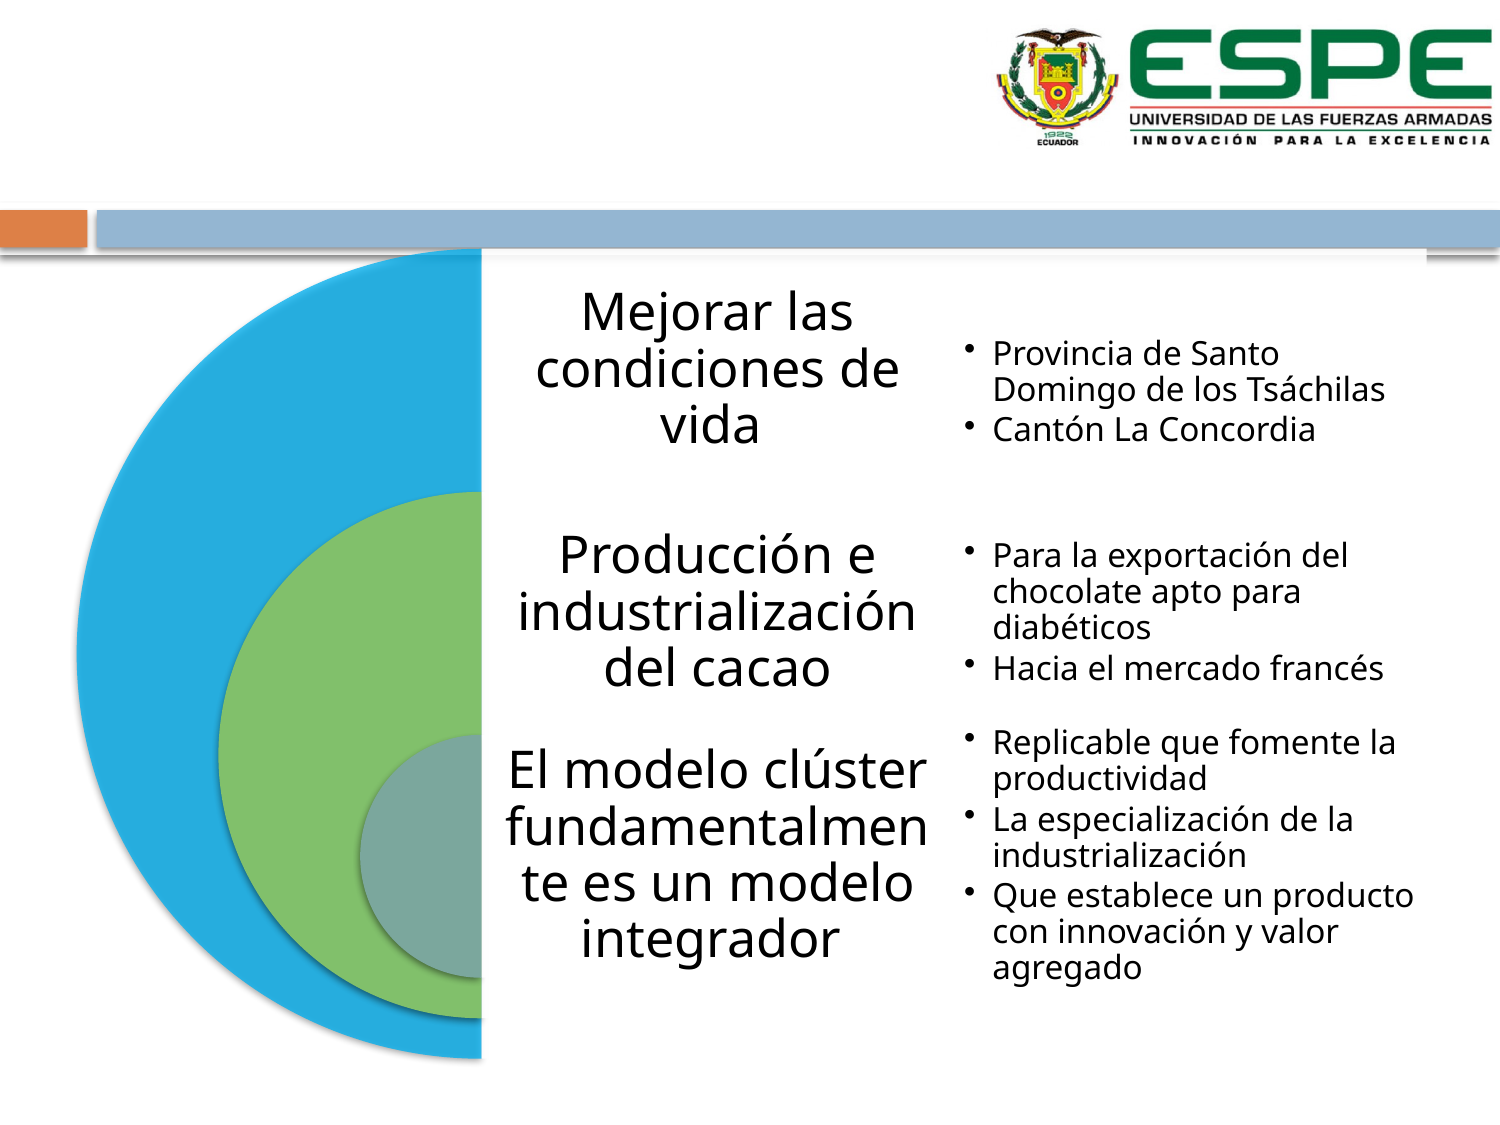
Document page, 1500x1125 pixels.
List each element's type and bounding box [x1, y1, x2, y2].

list [76, 231, 1427, 1077]
picture [985, 18, 1500, 150]
